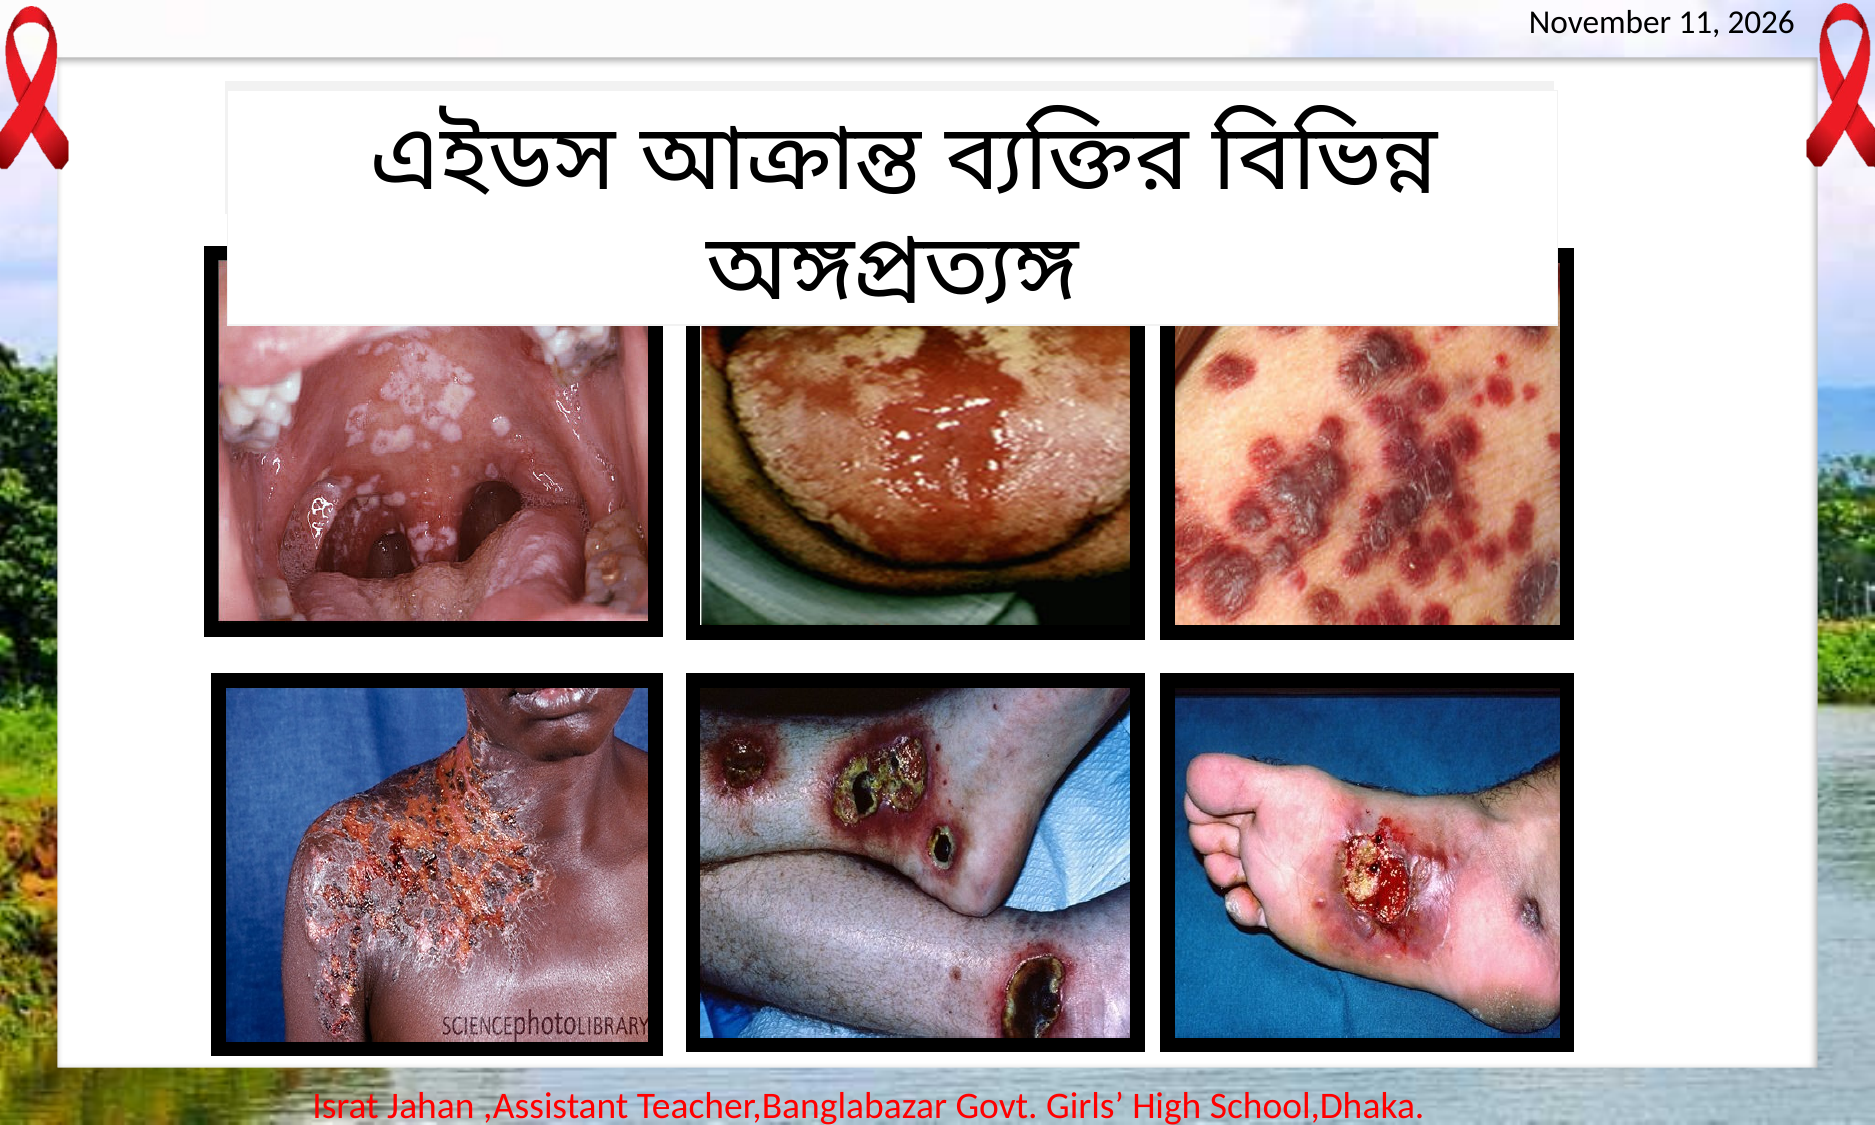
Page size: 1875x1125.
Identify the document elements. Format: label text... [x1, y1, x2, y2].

text_box ছবিতে কী দেখতে পাচ্ছো? [224, 80, 1555, 215]
text_box এইডস আক্রান্ত ব্যক্তির বিভিন্ন অঙ্গপ্রত্যঙ্গ [227, 90, 1558, 326]
picture [0, 0, 1875, 1125]
